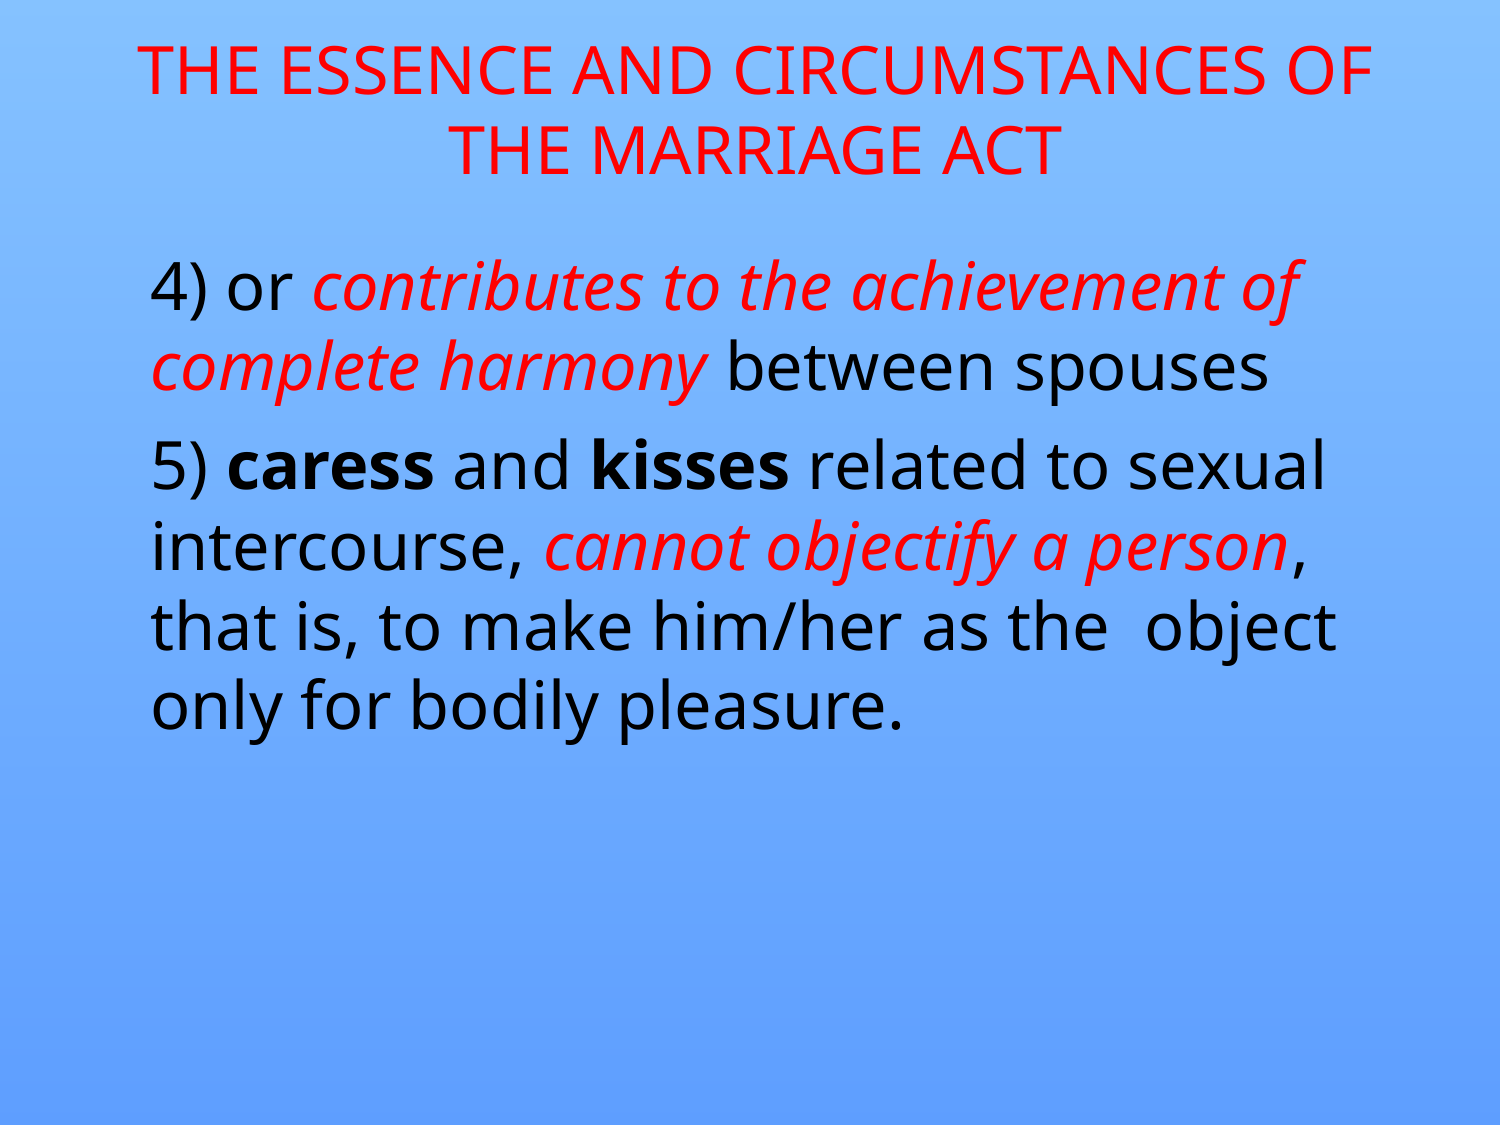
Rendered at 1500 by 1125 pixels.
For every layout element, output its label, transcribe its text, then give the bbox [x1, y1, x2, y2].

title THE ESSENCE AND CIRCUMSTANCES OF THE MARRIAGE ACT [76, 30, 1436, 185]
text_box 4) or contributes to the achievement of complete harmony between spouses 5) caress and kisses related to sexual intercourse, cannot objectify a person, that is, to make him/her as the object only for bodily pleasure. [135, 196, 1424, 831]
